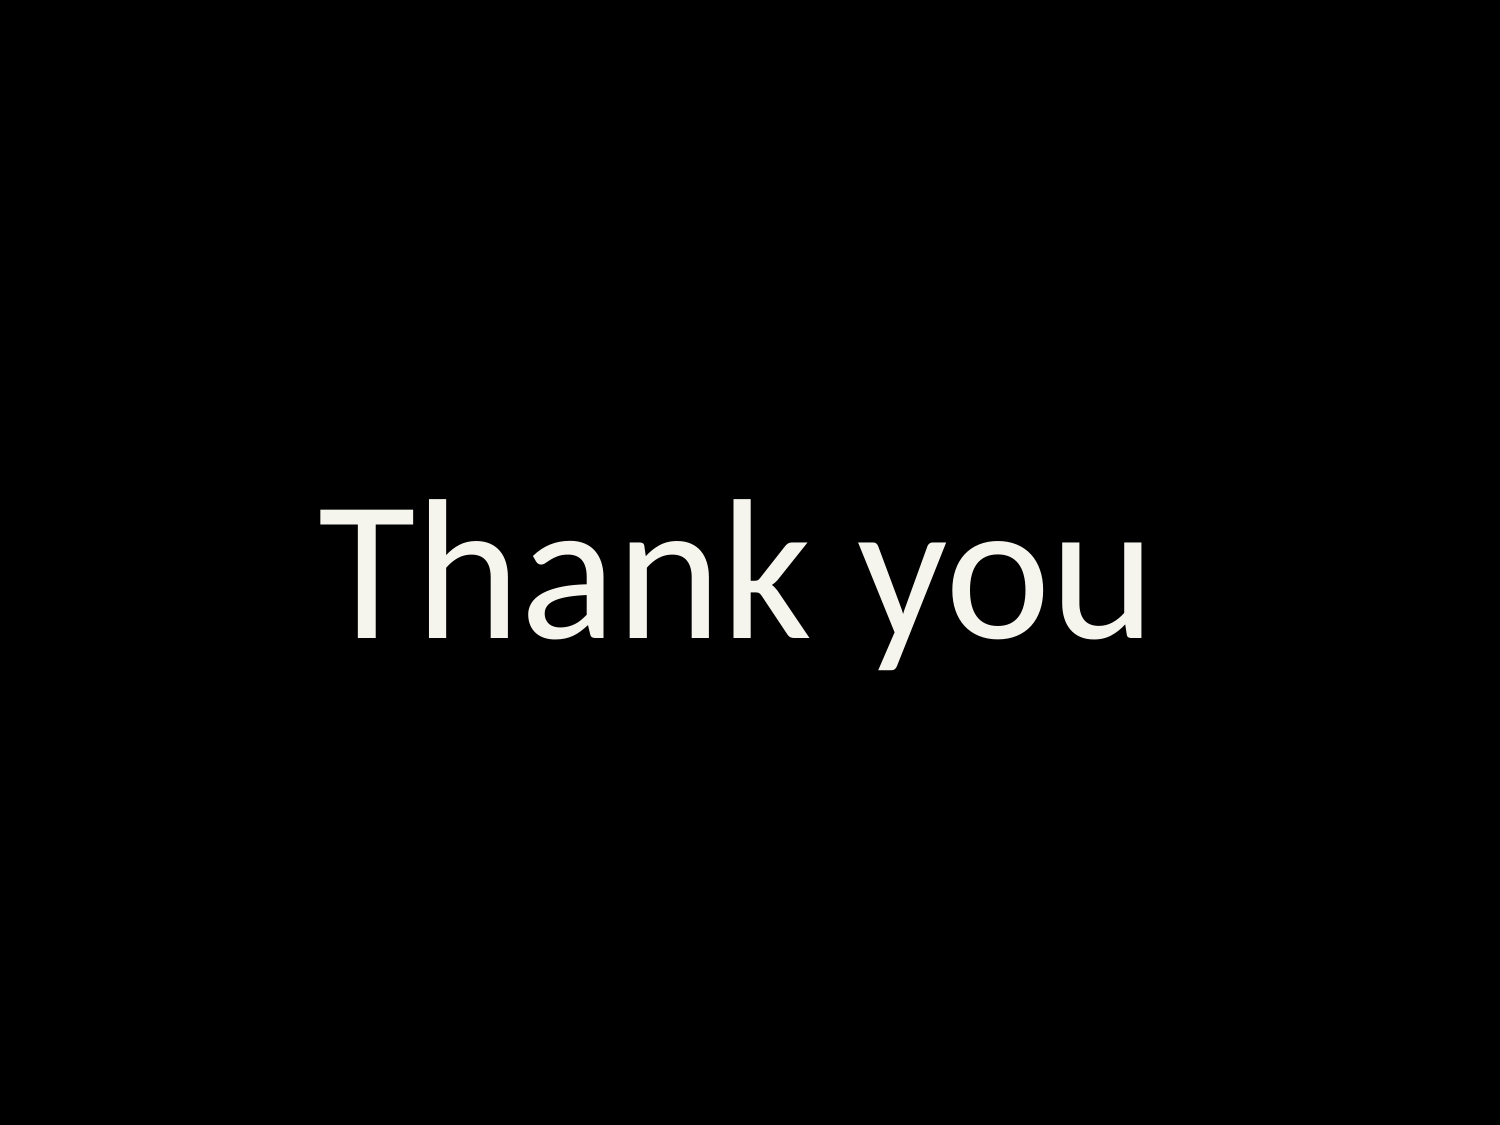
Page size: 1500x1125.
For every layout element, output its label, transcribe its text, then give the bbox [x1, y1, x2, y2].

title Thank you [62, 200, 1413, 918]
